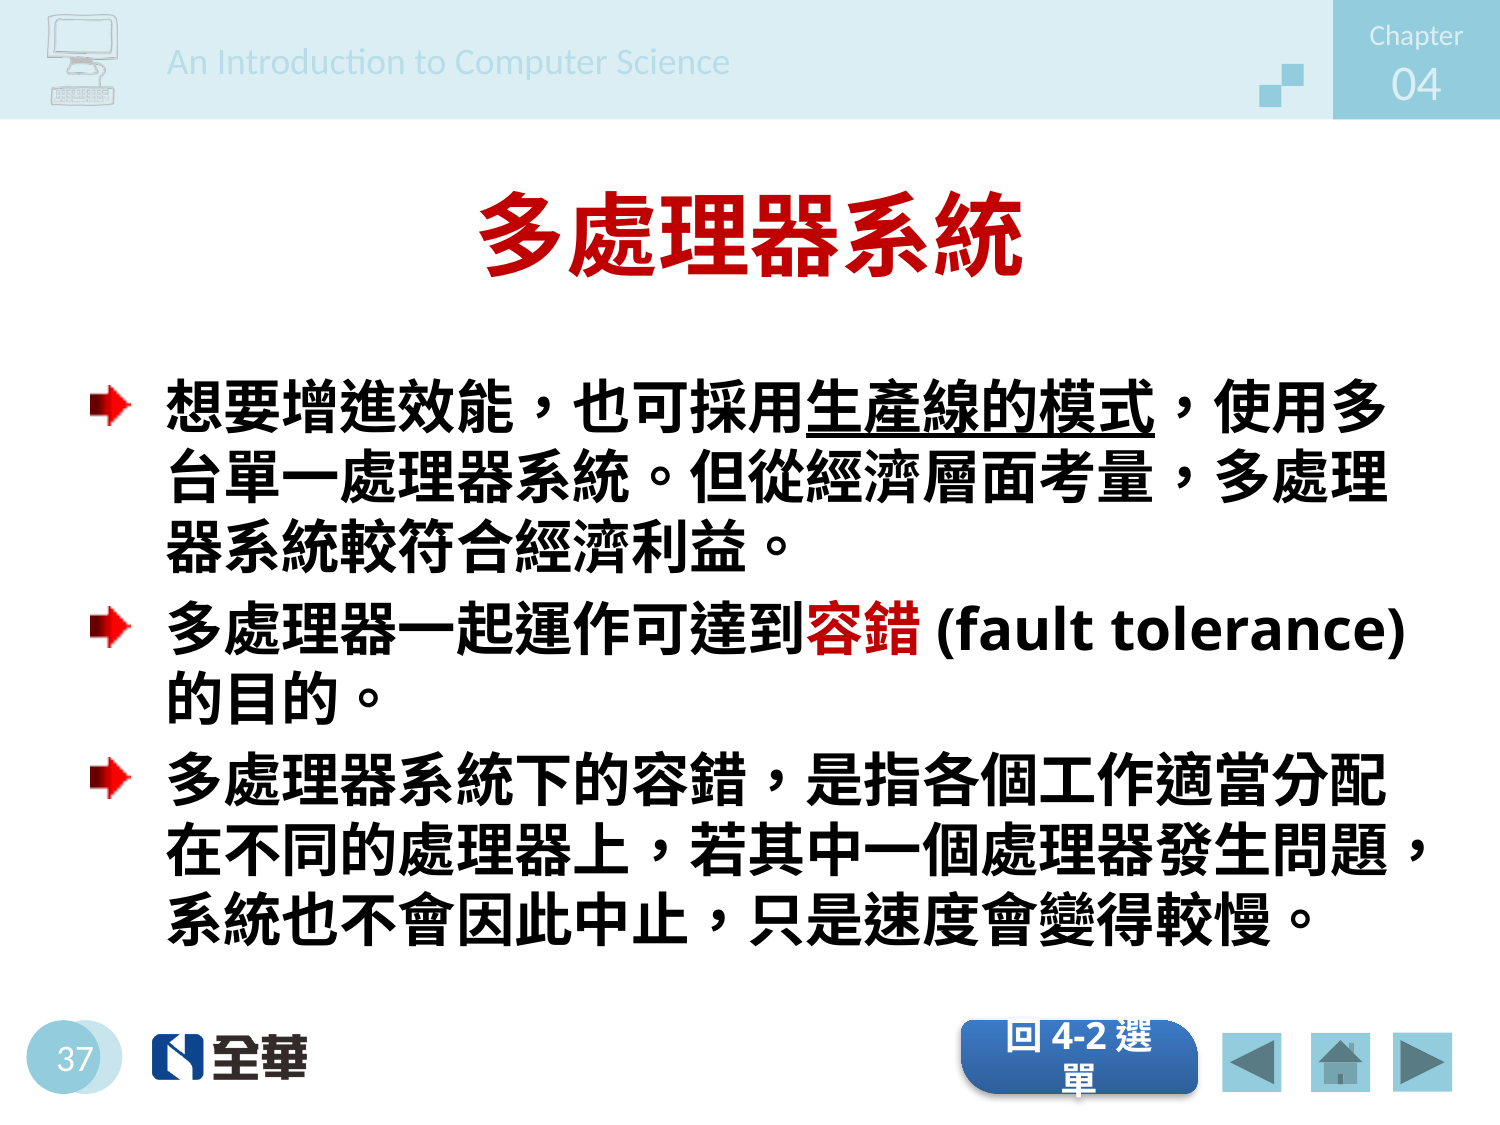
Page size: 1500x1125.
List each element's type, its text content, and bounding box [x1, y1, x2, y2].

picture [47, 14, 118, 106]
picture [90, 757, 131, 799]
picture [90, 385, 131, 426]
text_box 回4-2選單 [961, 1020, 1198, 1094]
picture [152, 1034, 307, 1080]
picture [90, 606, 131, 648]
list 想要增進效能，也可採用生產線的模式，使用多台單一處理器系統。但從經濟層面考量，多處理器系統較符合經濟利益。 多處理器一起運作可達到容錯(fault tolerance)的目的。 多處理器系統下的容錯，是指各個工作適當分配在不同的處理器上，若其中一個處理器發生問題，系統也不會因此中止，只是速度會變得較慢。 [75, 363, 1425, 1005]
title 多處理器系統 [75, 138, 1425, 327]
